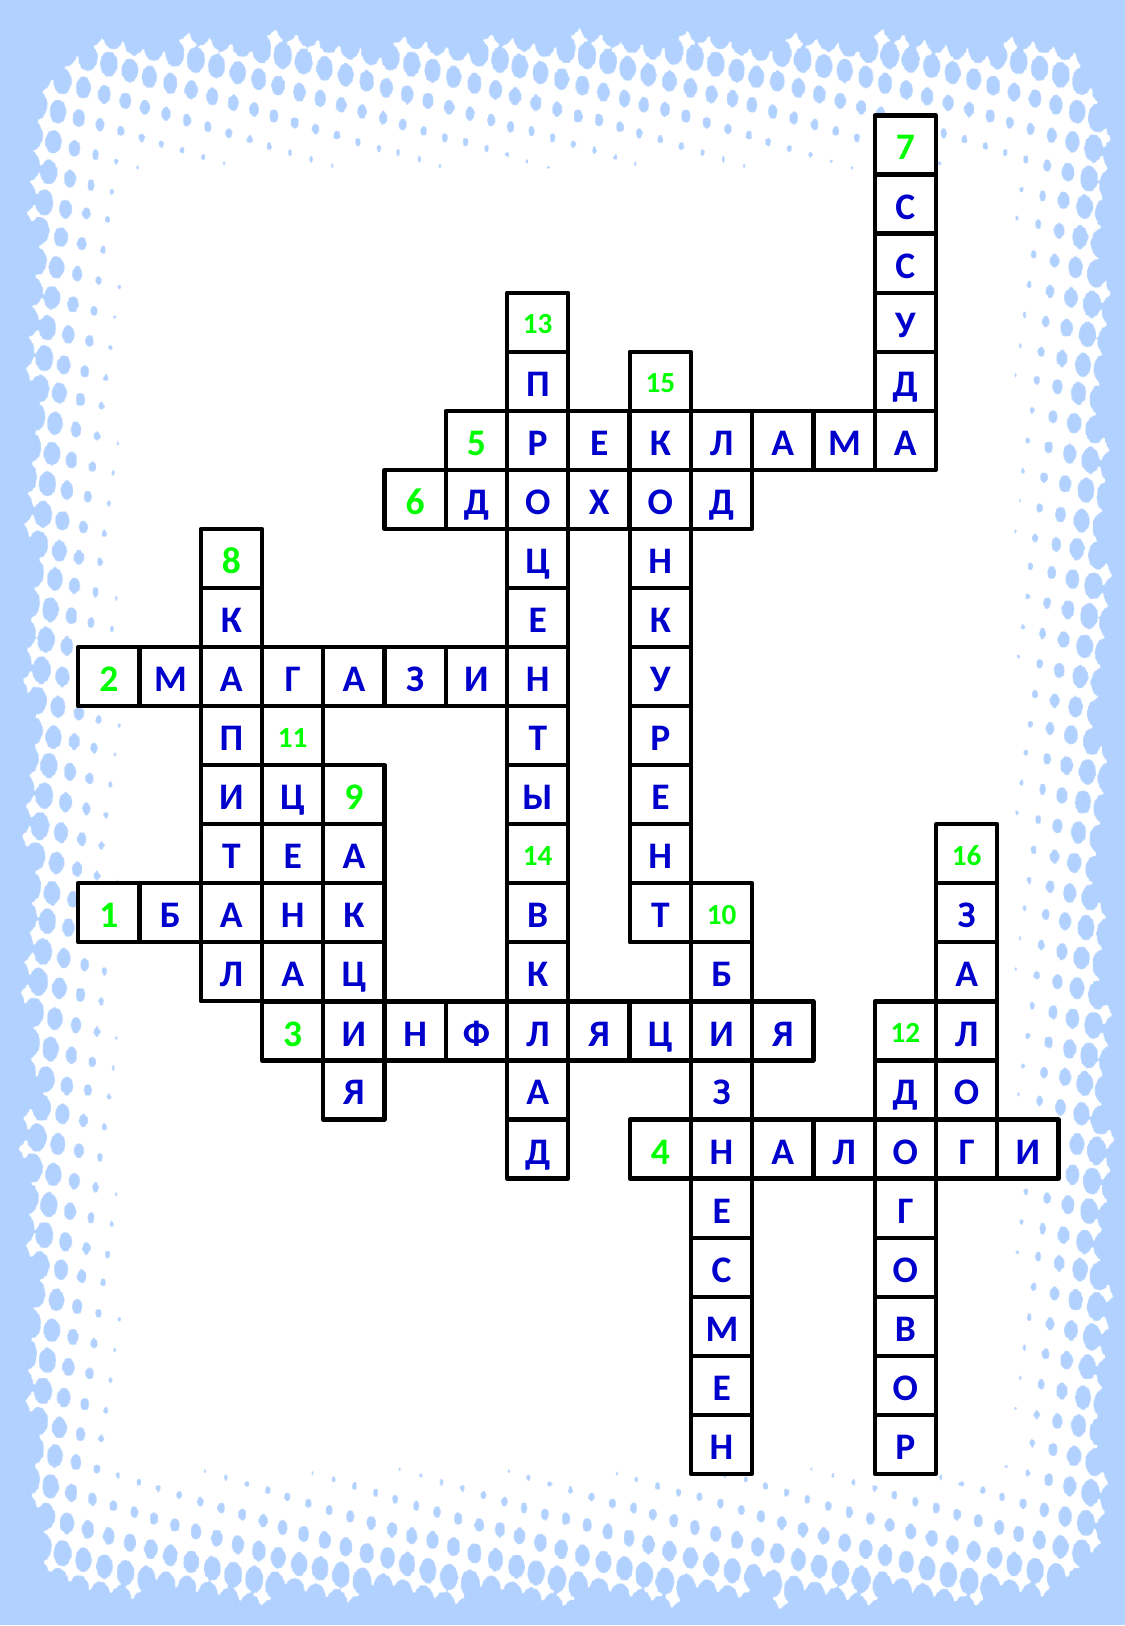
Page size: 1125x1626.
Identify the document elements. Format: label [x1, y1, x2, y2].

text_box [77, 115, 1059, 1475]
picture [0, 249, 77, 1376]
picture [1059, 249, 1125, 1376]
